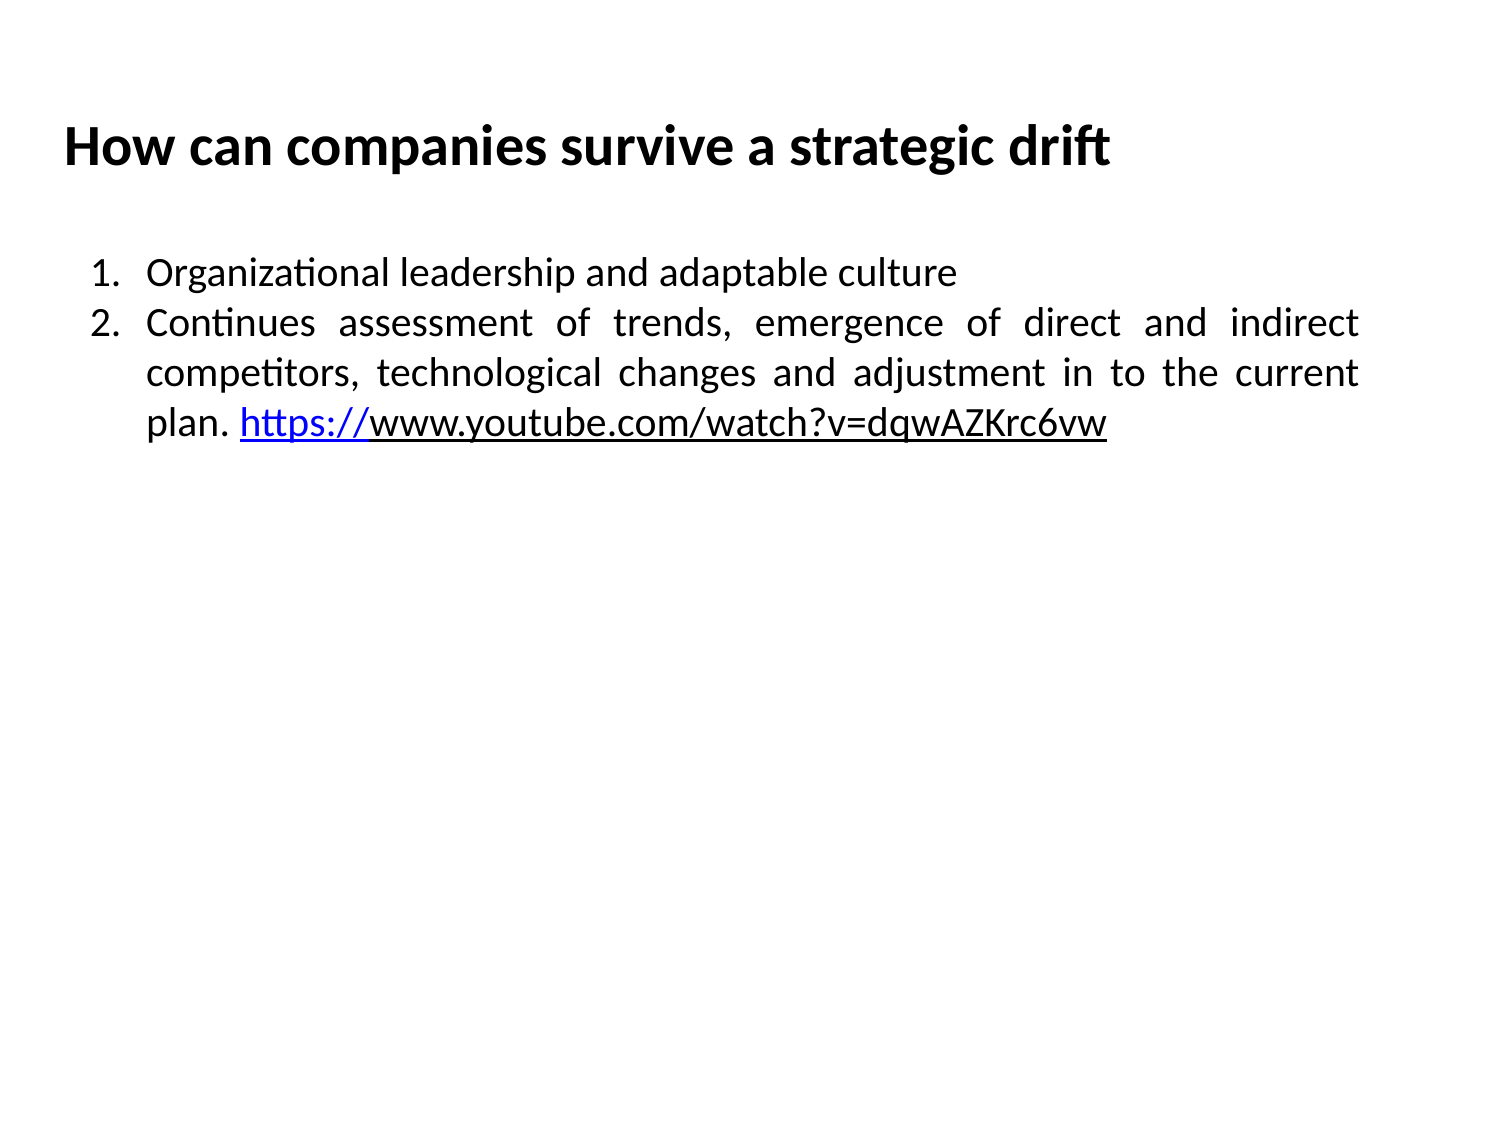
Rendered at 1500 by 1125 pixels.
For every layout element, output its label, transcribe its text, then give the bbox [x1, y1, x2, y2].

text_box Organizational leadership and adaptable culture Continues assessment of trends, emergence of direct and indirect competitors, technological changes and adjustment in to the current plan. https://www.youtube.com/watch?v=dqwAZKrc6vw [75, 237, 1375, 453]
text_box How can companies survive a strategic drift [50, 99, 1438, 185]
